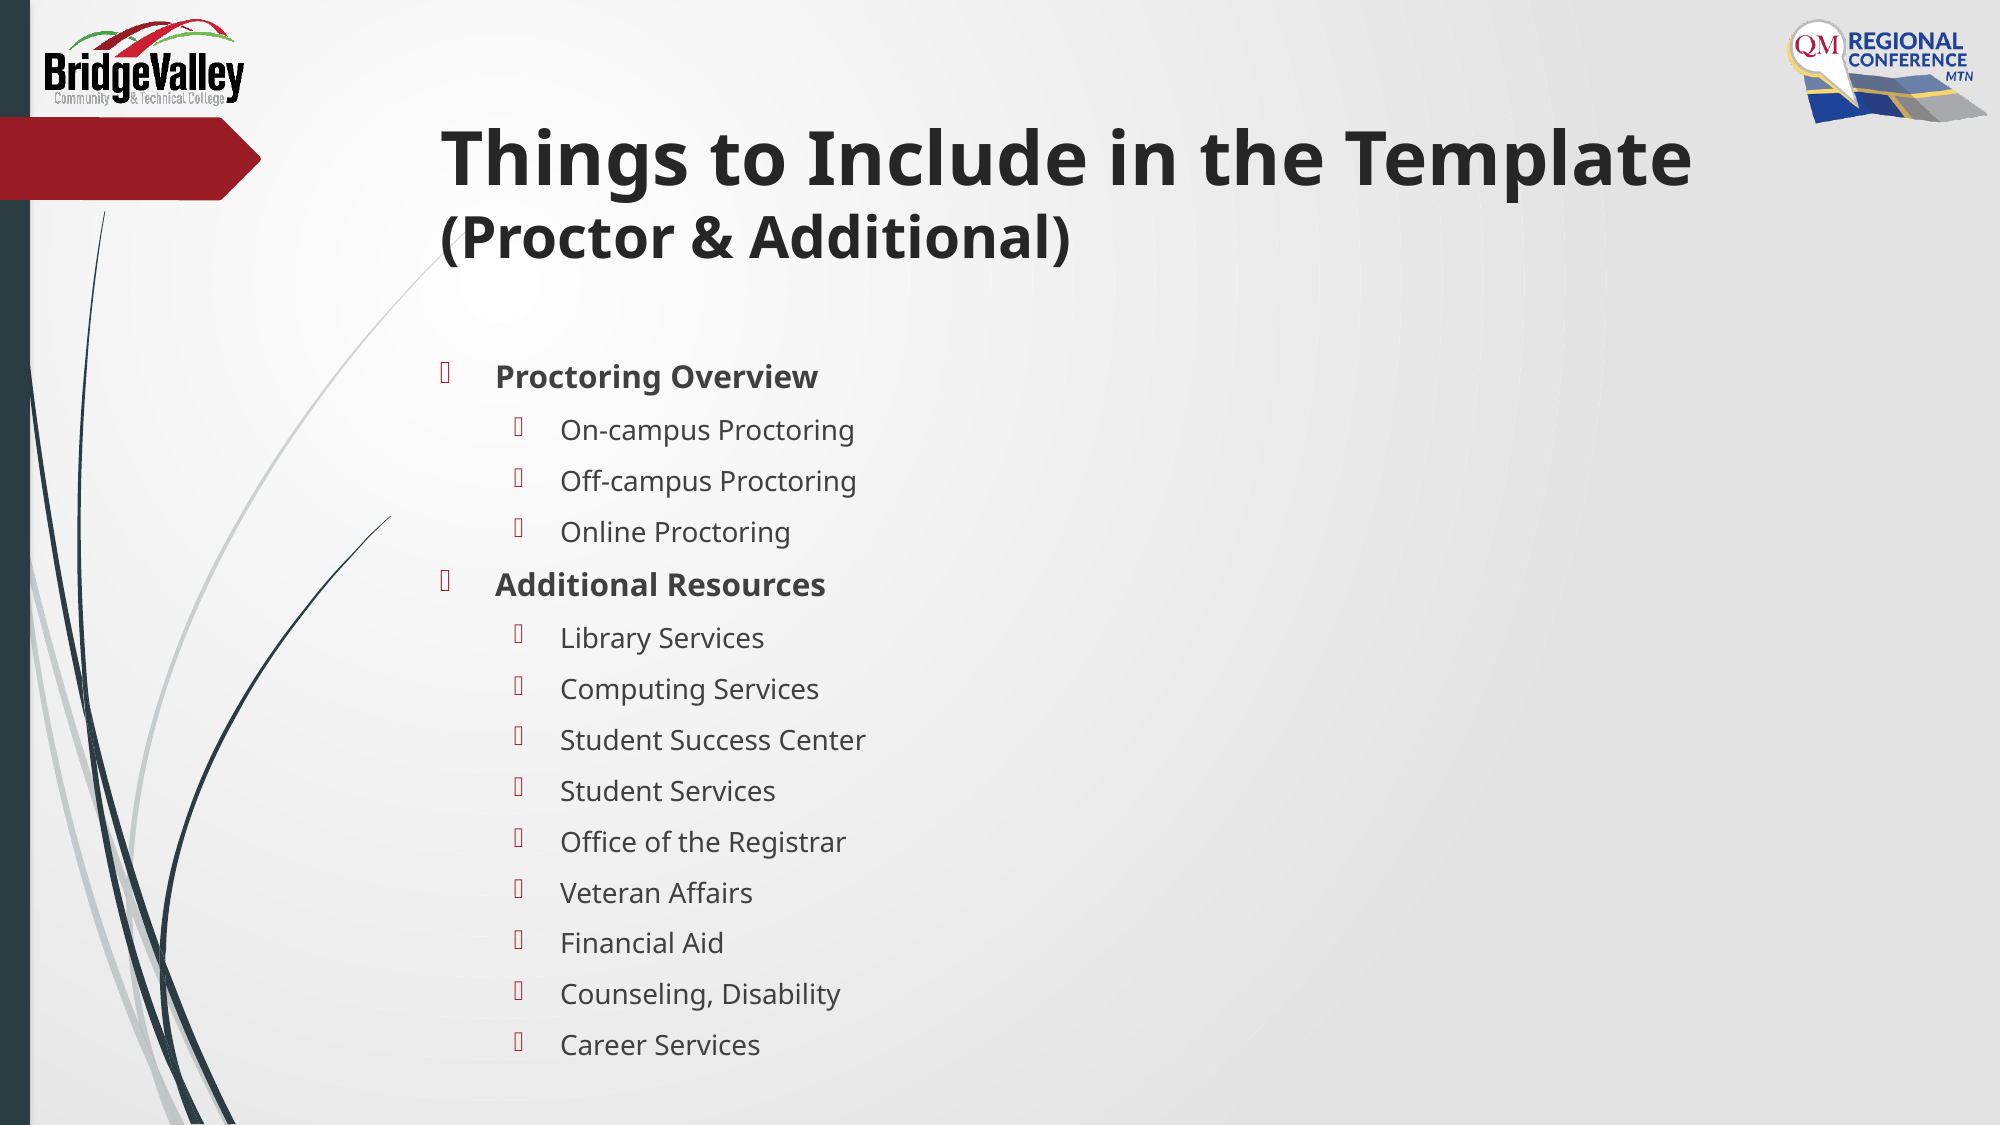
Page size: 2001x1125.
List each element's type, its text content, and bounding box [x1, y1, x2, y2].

title Things to Include in the Template (Proctor & Additional) [425, 102, 1888, 313]
picture [1787, 19, 1988, 124]
list Proctoring Overview On-campus Proctoring Off-campus Proctoring Online Proctoring Additional Resources Library Services Computing Services Student Success Center Student Services Office of the Registrar Veteran Affairs Financial Aid Counseling, Disability Career Services [424, 350, 1888, 1072]
picture [45, 19, 244, 106]
